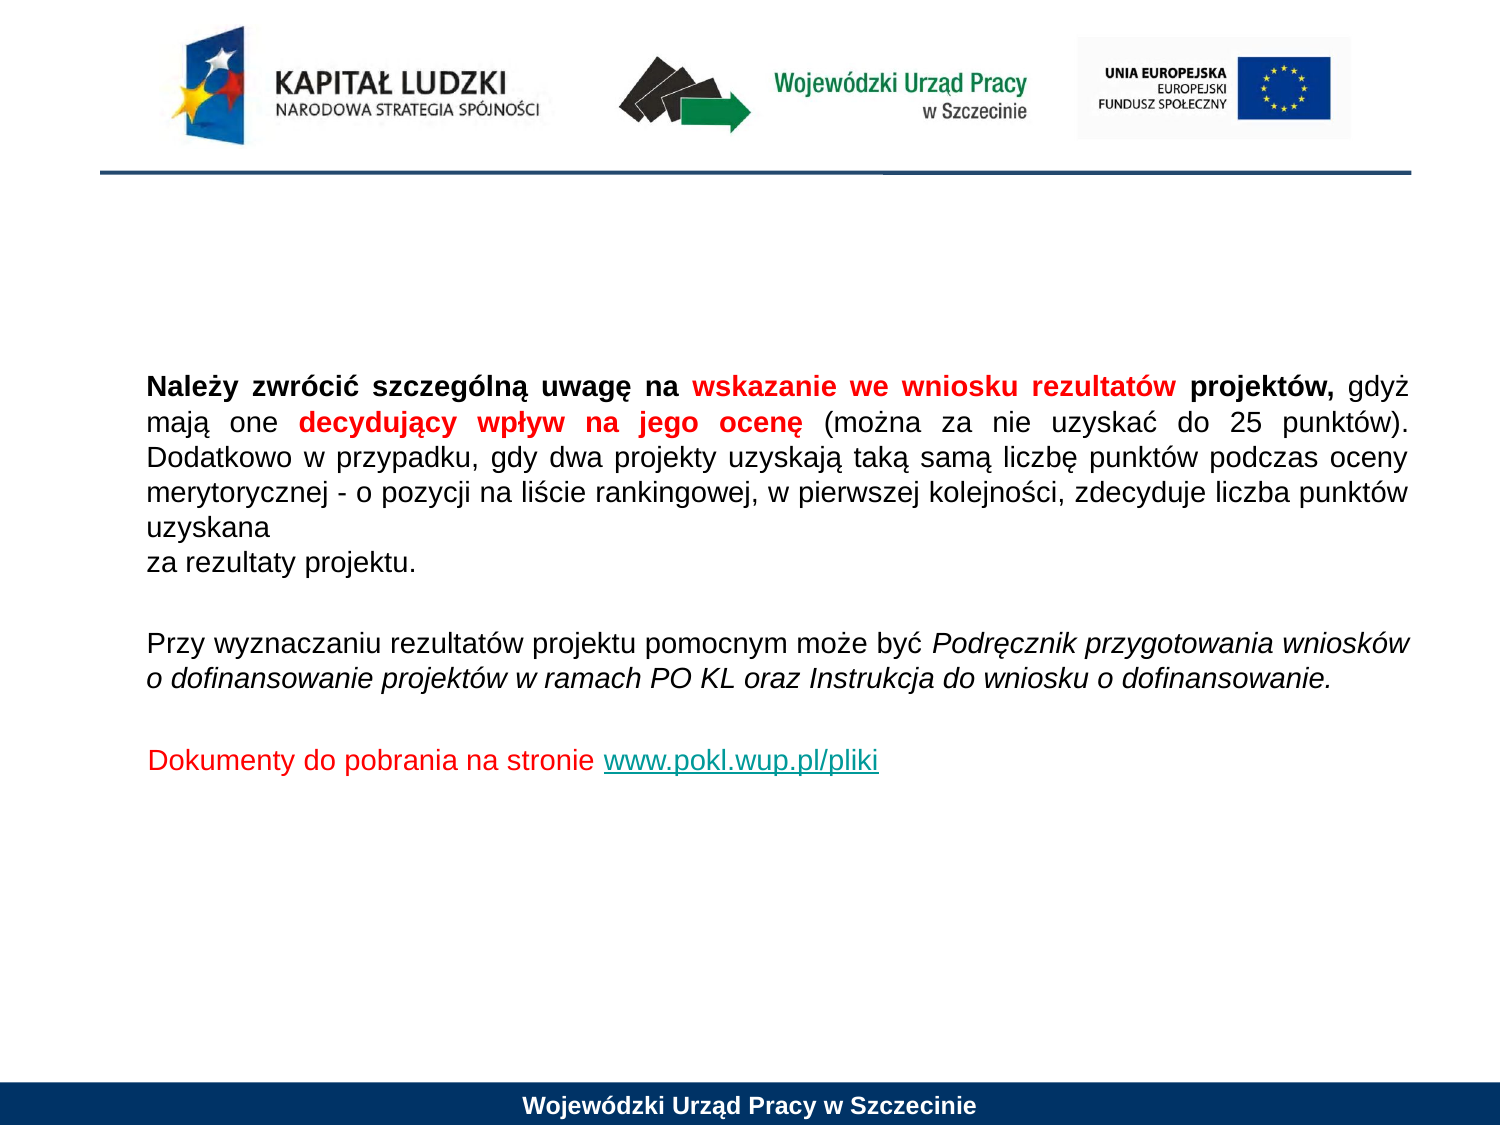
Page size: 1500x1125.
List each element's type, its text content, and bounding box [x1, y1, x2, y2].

picture [159, 24, 1353, 149]
list Należy zwrócić szczególną uwagę na wskazanie we wniosku rezultatów projektów, gdyż mają one decydujący wpływ na jego ocenę (można za nie uzyskać do 25 punktów). Dodatkowo w przypadku, gdy dwa projekty uzyskają taką samą liczbę punktów podczas oceny merytorycznej - o pozycji na liście rankingowej, w pierwszej kolejności, zdecyduje liczba punktów uzyskana za rezultaty projektu. Przy wyznaczaniu rezultatów projektu pomocnym może być Podręcznik przygotowania wniosków o dofinansowanie projektów w ramach PO KL oraz Instrukcja do wniosku o dofinansowanie. Dokumenty do pobrania na stronie www.pokl.wup.pl/pliki [74, 262, 1426, 1006]
